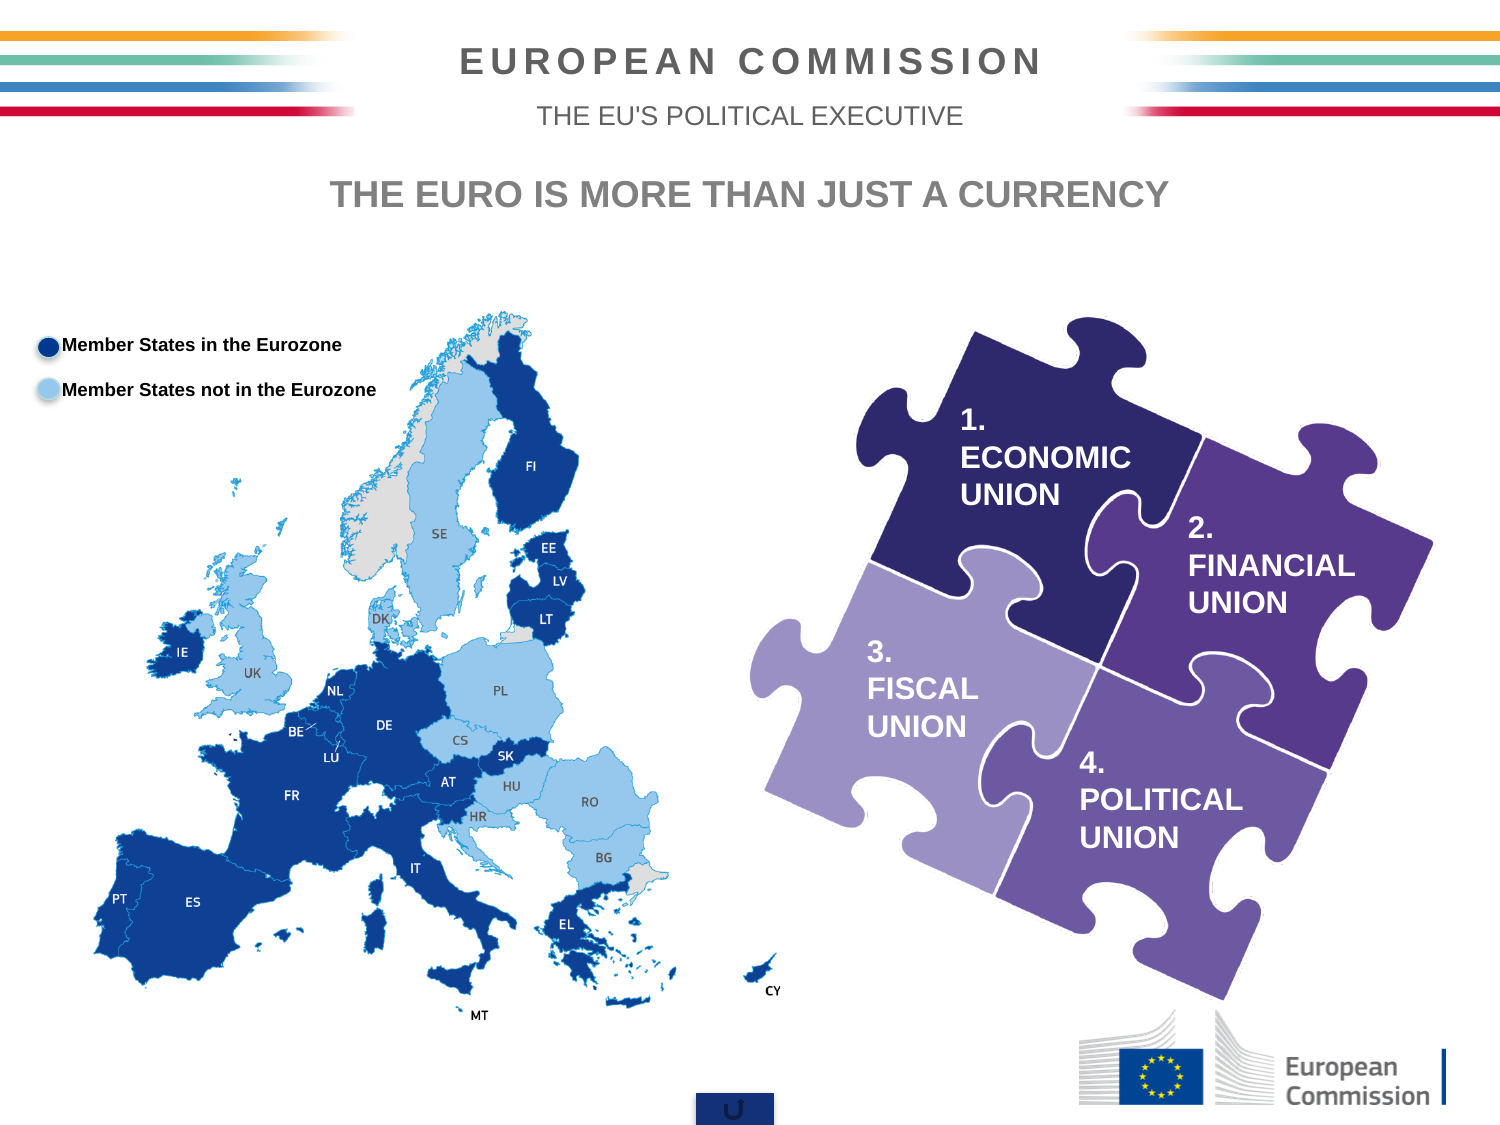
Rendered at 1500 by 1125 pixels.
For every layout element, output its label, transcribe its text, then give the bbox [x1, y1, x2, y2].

picture [0, 11, 1500, 138]
text_box [696, 1093, 774, 1125]
text_box THE EURO IS MORE THAN JUST A CURRENCY [0, 162, 1500, 222]
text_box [36, 325, 384, 410]
picture [1078, 1008, 1447, 1106]
picture [93, 311, 1436, 1044]
